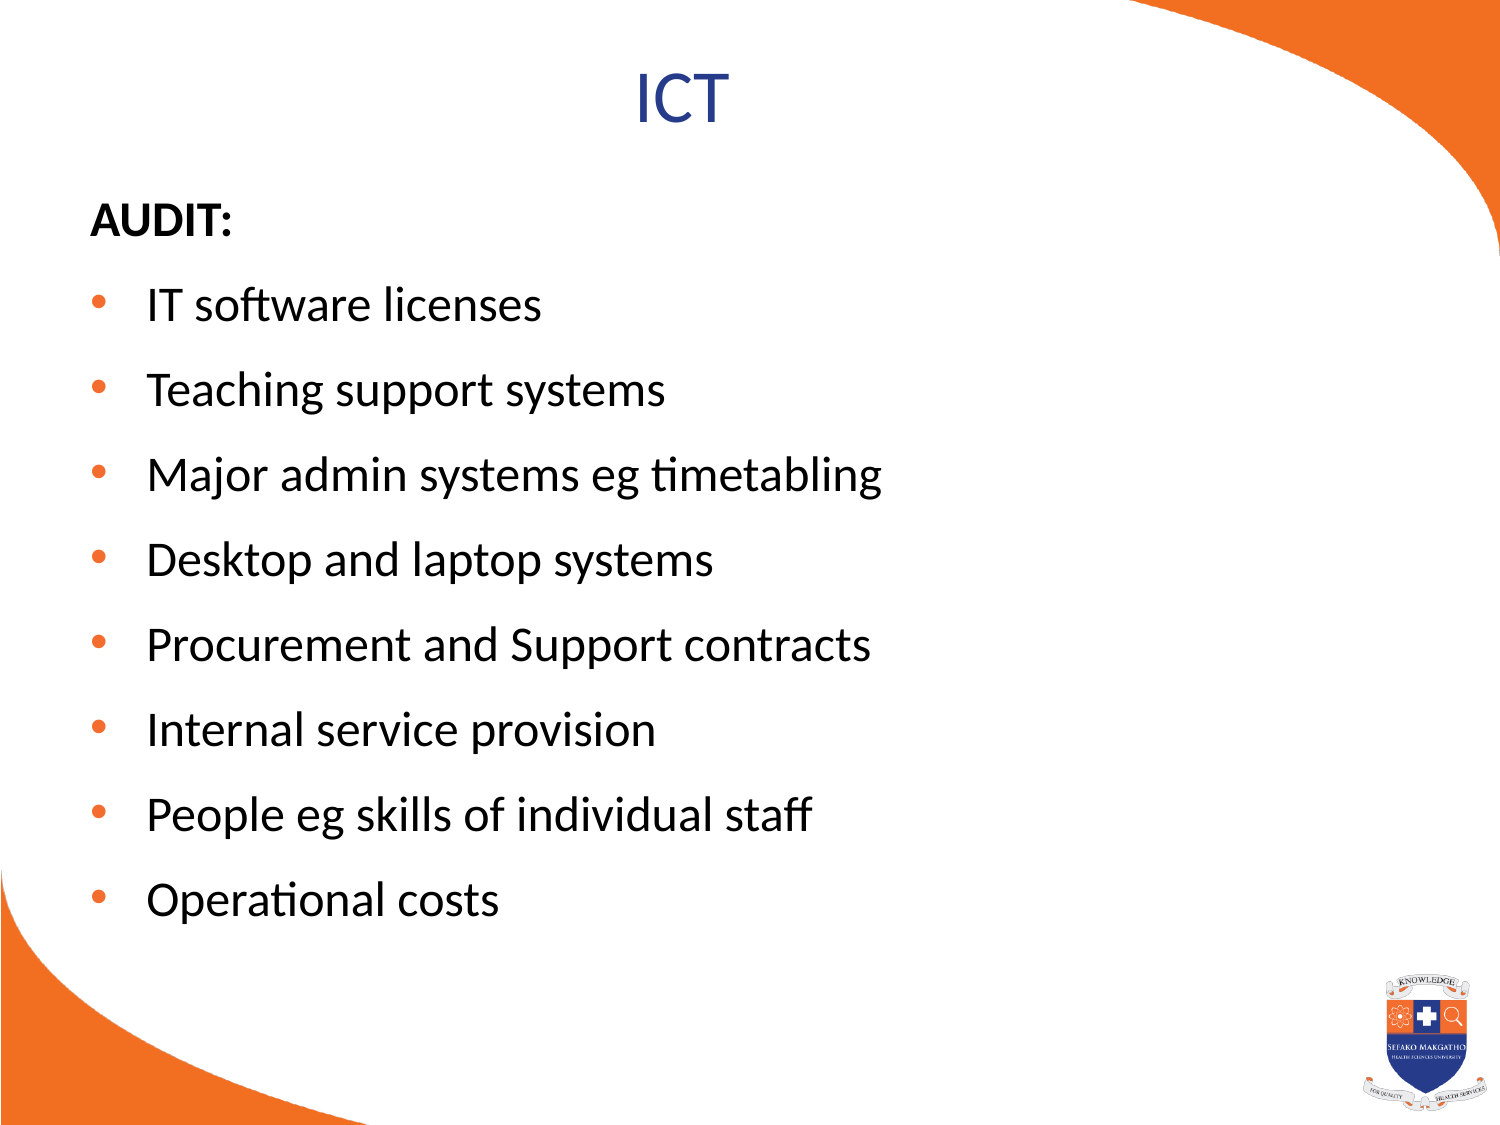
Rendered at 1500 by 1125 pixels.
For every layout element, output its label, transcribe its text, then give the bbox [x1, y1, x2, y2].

picture [1362, 973, 1487, 1112]
picture [2, 856, 373, 1125]
title ICT [75, 45, 1289, 141]
list AUDIT: IT software licenses Teaching support systems Major admin systems eg timetabling Desktop and laptop systems Procurement and Support contracts Internal service provision People eg skills of individual staff Operational costs [75, 179, 1425, 1005]
picture [1127, 0, 1500, 270]
